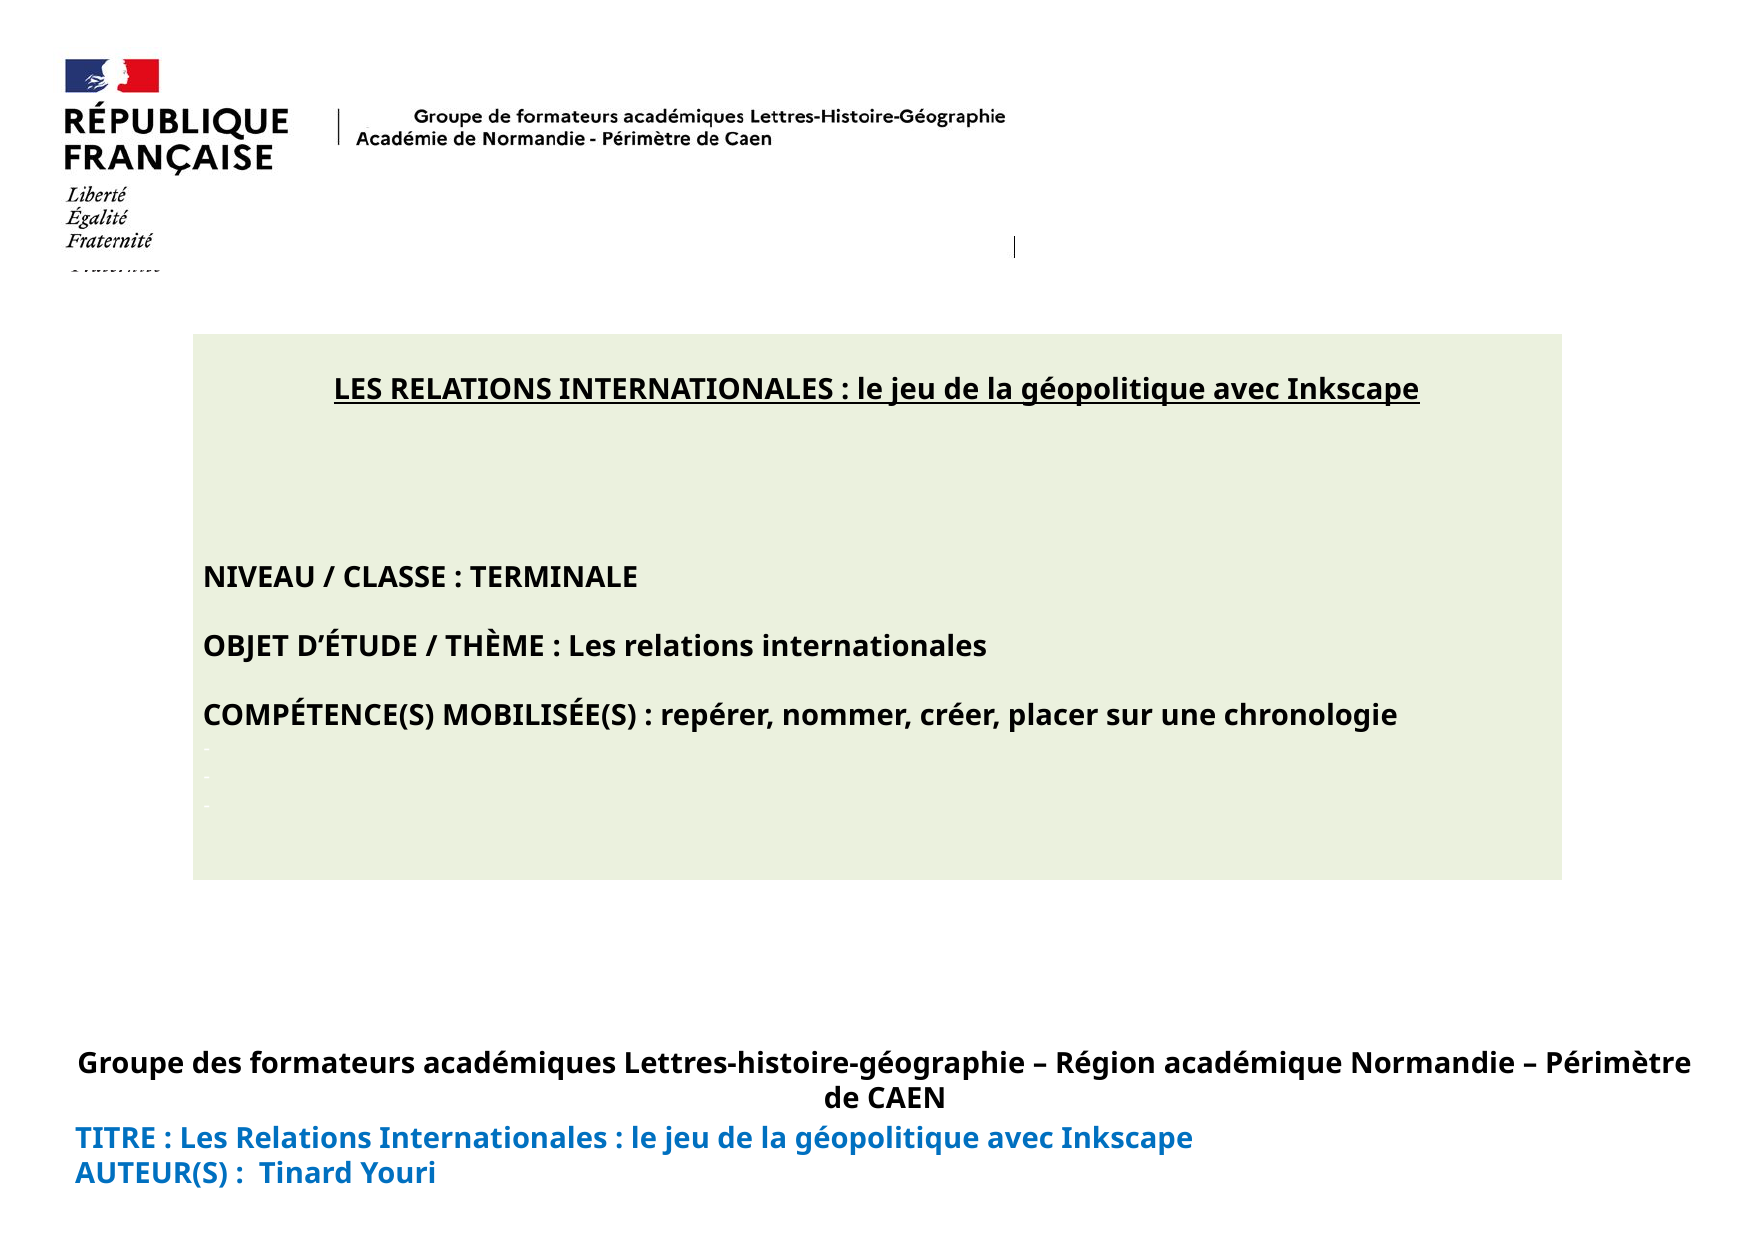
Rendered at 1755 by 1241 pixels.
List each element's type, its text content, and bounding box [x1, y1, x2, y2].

table_header LES RELATIONS INTERNATIONALES : le jeu de la géopolitique avec Inkscape NIVEAU / CLASSE : TERMINALE OBJET D’ÉTUDE / THÈME : Les relations internationales COMPÉTENCE(S) MOBILISÉE(S) : repérer, nommer, créer, placer sur une chronologie [193, 334, 1562, 880]
picture [53, 47, 1026, 272]
text_box Groupe des formateurs académiques Lettres-histoire-géographie – Région académique Normandie – Périmètre de CAEN TITRE : Les Relations Internationales : le jeu de la géopolitique avec Inkscape AUTEUR(S) : Tinard Youri [60, 1036, 1711, 1232]
